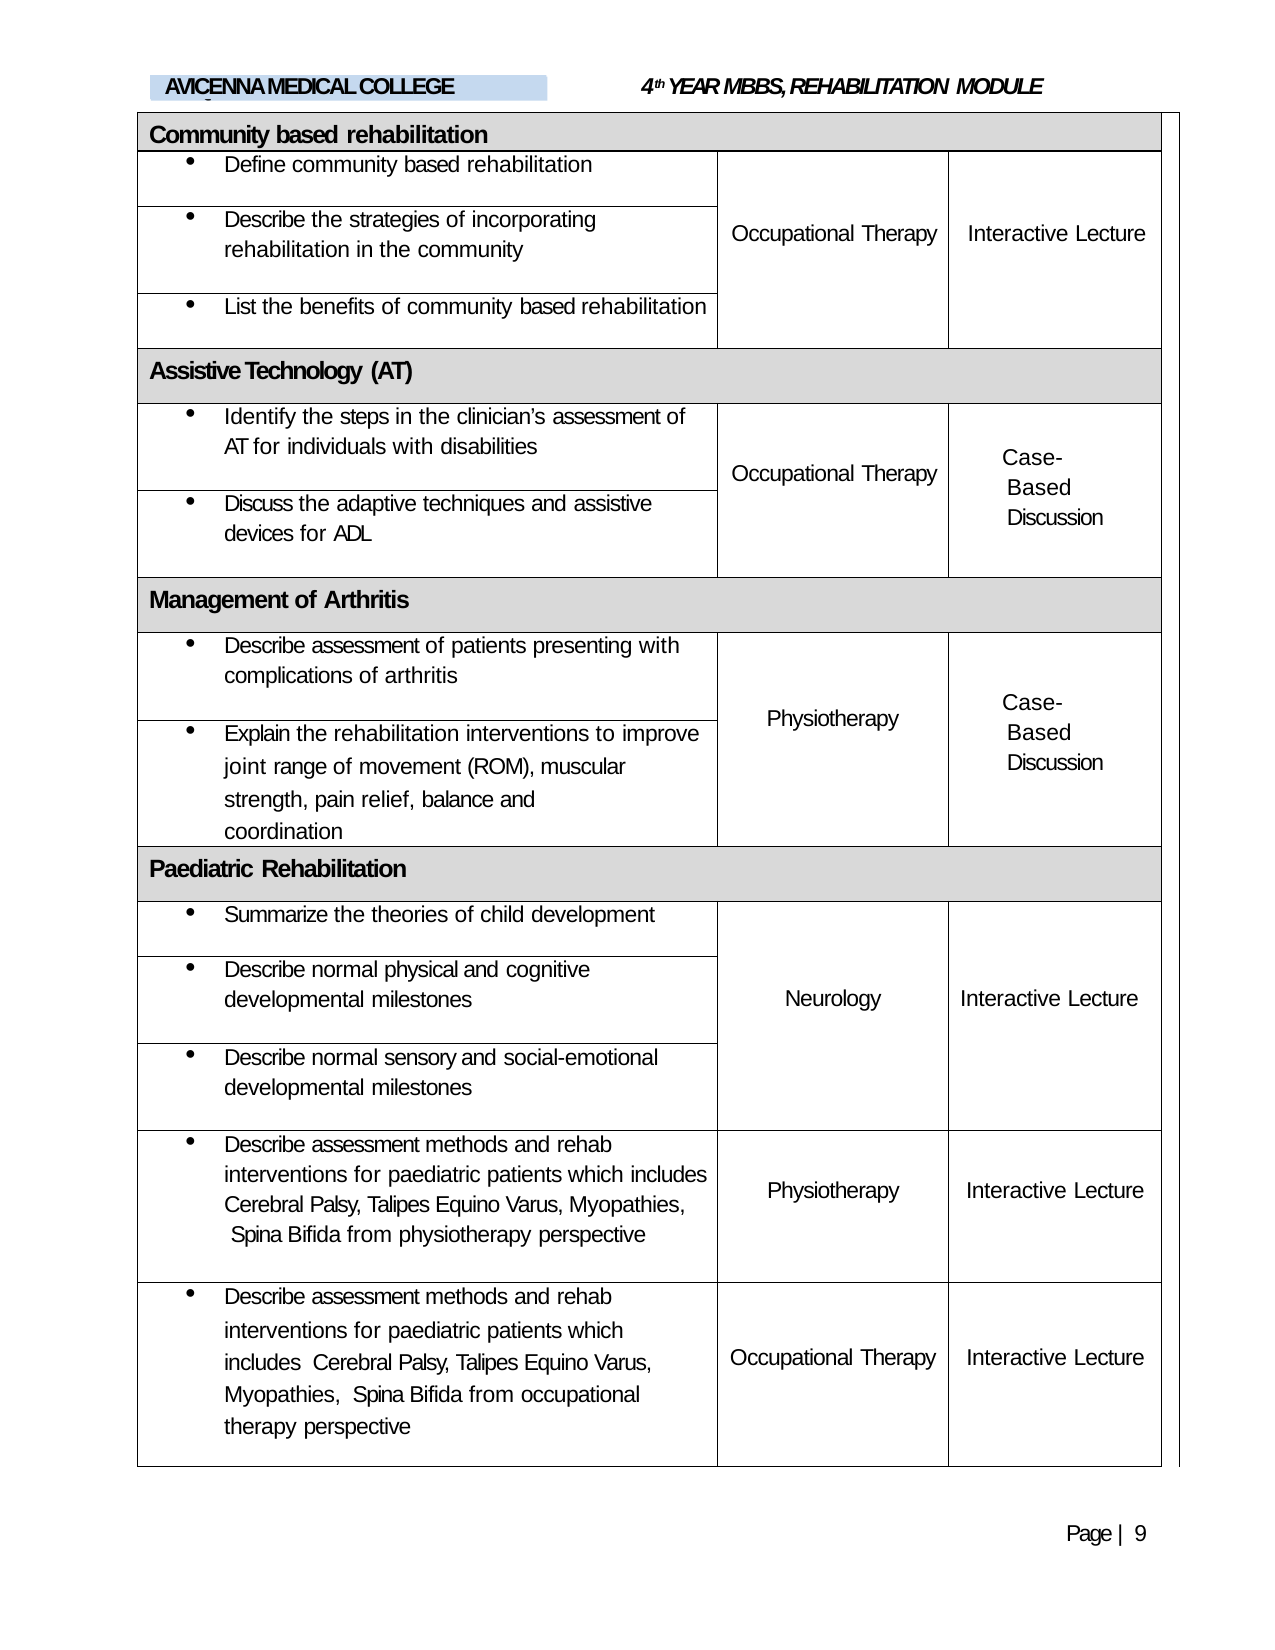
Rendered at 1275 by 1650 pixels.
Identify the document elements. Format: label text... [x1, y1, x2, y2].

table_cell Describe normal sensory and social-emotional developmental milestones [138, 1044, 717, 1130]
table_cell Occupational Therapy [718, 404, 948, 577]
table_header Community based rehabilitation [138, 113, 1161, 150]
table_header [1162, 113, 1179, 1467]
table_cell Interactive Lecture [949, 152, 1161, 348]
table_cell Paediatric Rehabilitation [138, 847, 1161, 901]
table_cell Neurology [718, 902, 948, 1130]
table_cell Case-Based Discussion [949, 404, 1161, 577]
table_cell Identify the steps in the clinician’s assessment of AT for individuals with disabilities [138, 404, 717, 490]
table_cell Physiotherapy [718, 1131, 948, 1282]
table_cell Define community based rehabilitation [138, 152, 717, 206]
table_cell Interactive Lecture [949, 902, 1161, 1130]
table_cell Discuss the adaptive techniques and assistive devices for ADL [138, 491, 717, 577]
table_cell List the benefits of community based rehabilitation [138, 294, 717, 348]
table_cell Describe assessment methods and rehab interventions for paediatric patients which includes Cerebral Palsy, Talipes Equino Varus, Myopathies, Spina Bifida from physiotherapy perspective [138, 1131, 717, 1282]
table_cell Explain the rehabilitation interventions to improve joint range of movement (ROM), muscular strength, pain relief, balance and coordination [138, 721, 717, 846]
table_cell Occupational Therapy [718, 1283, 948, 1466]
table_cell Describe assessment methods and rehab interventions for paediatric patients which includes Cerebral Palsy, Talipes Equino Varus, Myopathies, Spina Bifida from occupational therapy perspective [138, 1283, 717, 1466]
table_cell Interactive Lecture [949, 1131, 1161, 1282]
table_cell Management of Arthritis [138, 578, 1161, 632]
table_cell Case-Based Discussion [949, 633, 1161, 846]
table_cell Interactive Lecture [949, 1283, 1161, 1466]
text_box AVICENNA MEDICAL COLLEGE [150, 75, 547, 100]
slide_number Page | 9 [1063, 1521, 1160, 1650]
table_cell Summarize the theories of child development [138, 902, 717, 956]
text_box 4th YEAR MBBS, REHABILITATION MODULE [639, 69, 1169, 100]
table_cell Describe normal physical and cognitive developmental milestones [138, 957, 717, 1043]
table_cell Assistive Technology (AT) [138, 349, 1161, 403]
table_cell Occupational Therapy [718, 152, 948, 348]
table_cell Physiotherapy [718, 633, 948, 846]
table_cell Describe the strategies of incorporating rehabilitation in the community [138, 207, 717, 293]
table_cell Describe assessment of patients presenting with complications of arthritis [138, 633, 717, 720]
